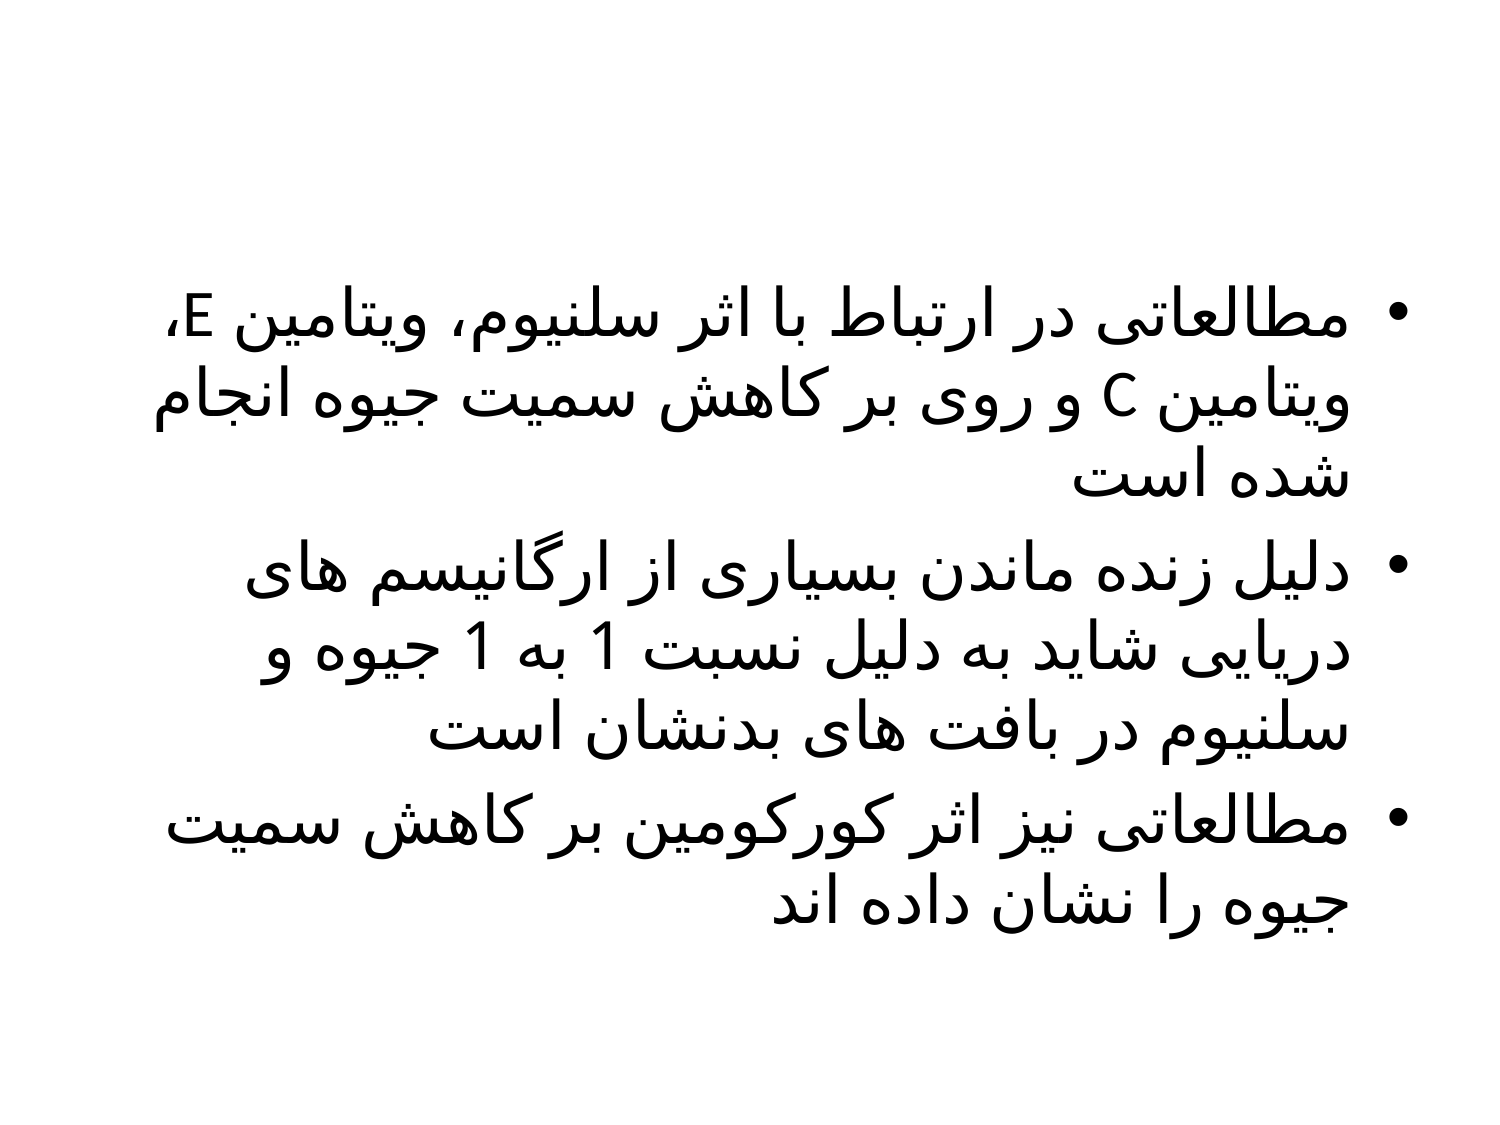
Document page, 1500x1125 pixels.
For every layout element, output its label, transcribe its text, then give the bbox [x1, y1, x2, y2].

list مطالعاتی در ارتباط با اثر سلنیوم، ویتامین E، ویتامین C و روی بر کاهش سمیت جیوه انجام شده است دلیل زنده ماندن بسیاری از ارگانیسم های دریایی شاید به دلیل نسبت 1 به 1 جیوه و سلنیوم در بافت های بدنشان است مطالعاتی نیز اثر کورکومین بر کاهش سمیت جیوه را نشان داده اند [75, 262, 1425, 1005]
